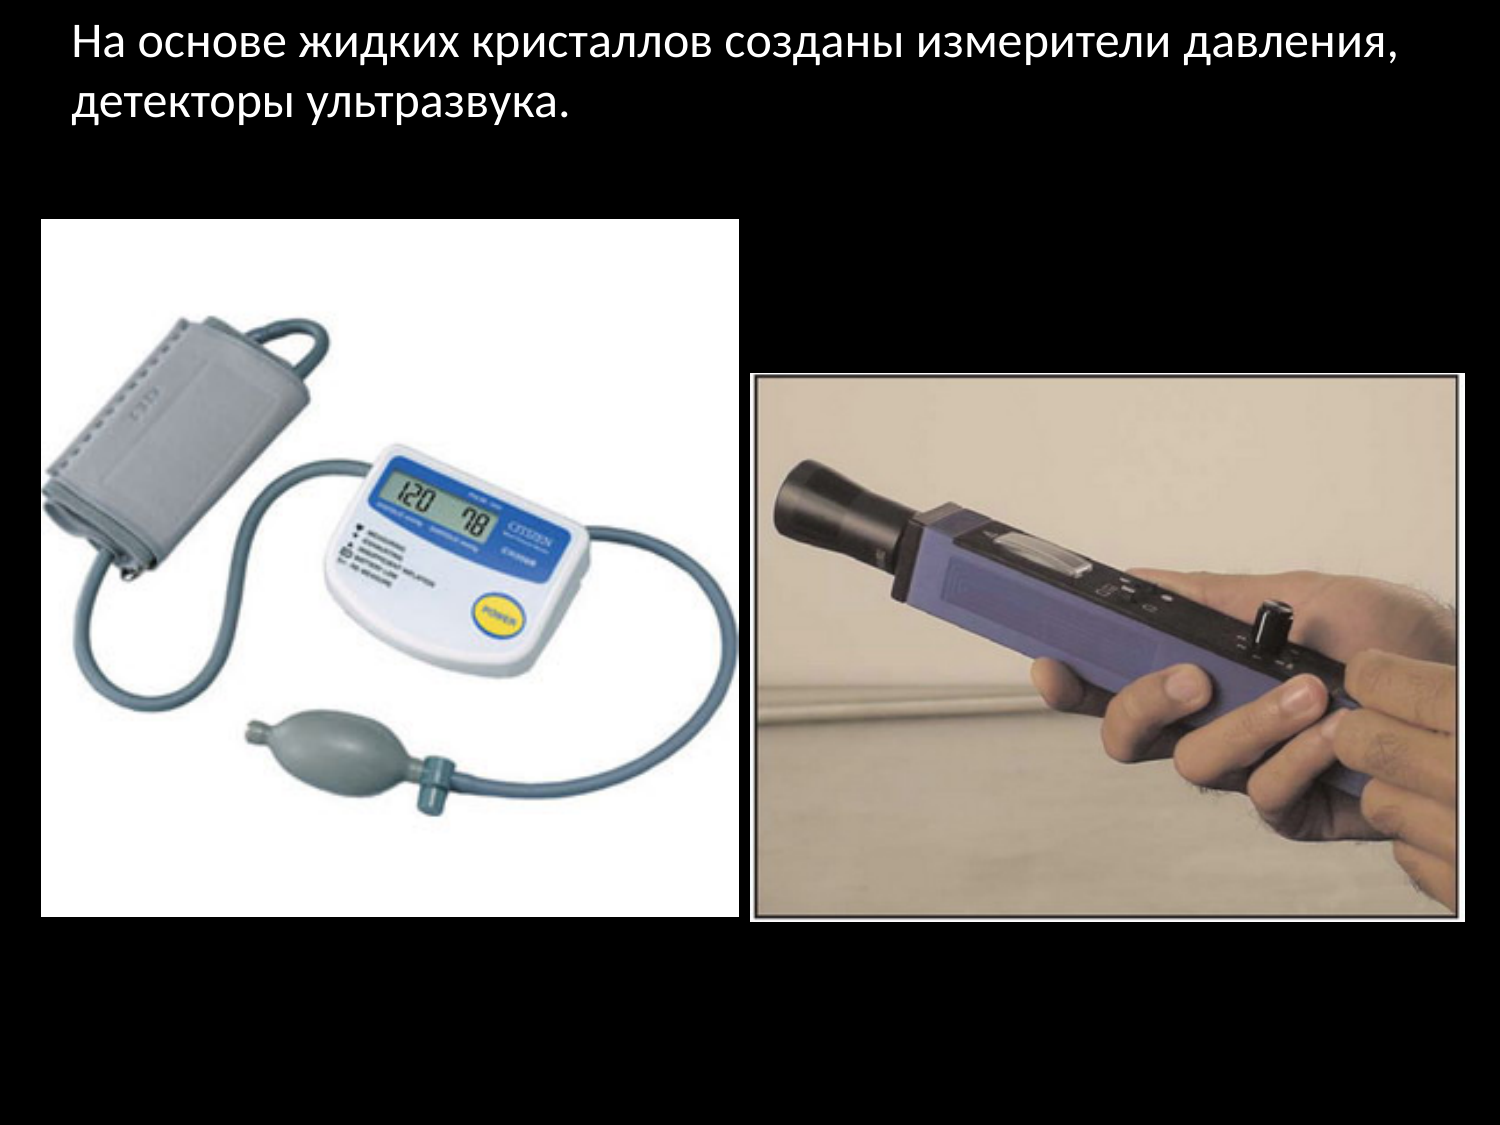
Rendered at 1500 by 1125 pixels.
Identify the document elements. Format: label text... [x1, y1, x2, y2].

list На основе жидких кристаллов созданы измерители давления, детекторы ультразвука. [0, 0, 1500, 1005]
picture [41, 219, 739, 918]
picture [749, 373, 1465, 923]
